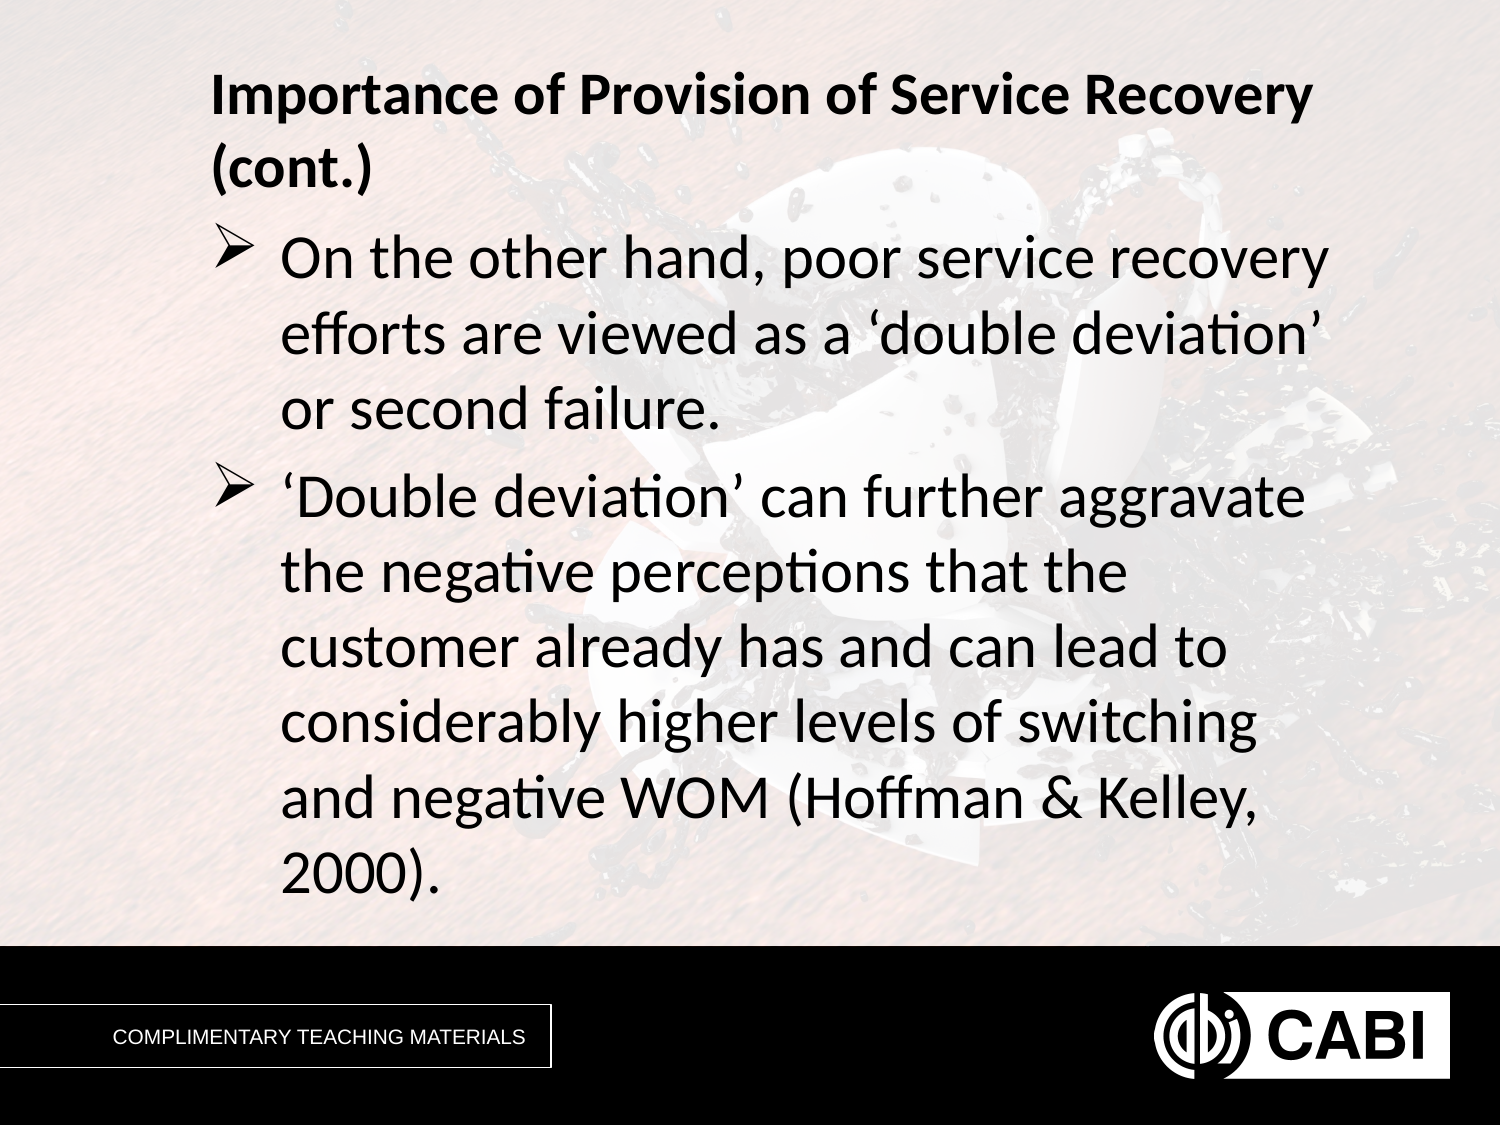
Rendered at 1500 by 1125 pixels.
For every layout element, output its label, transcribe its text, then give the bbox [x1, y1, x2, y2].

list On the other hand, poor service recovery efforts are viewed as a ‘double deviation’ or second failure. ‘Double deviation’ can further aggravate the negative perceptions that the customer already has and can lead to considerably higher levels of switching and negative WOM (Hoffman & Kelley, 2000). [195, 209, 1376, 917]
picture [1154, 992, 1450, 1079]
title Importance of Provision of Service Recovery (cont.) [195, 45, 1376, 209]
